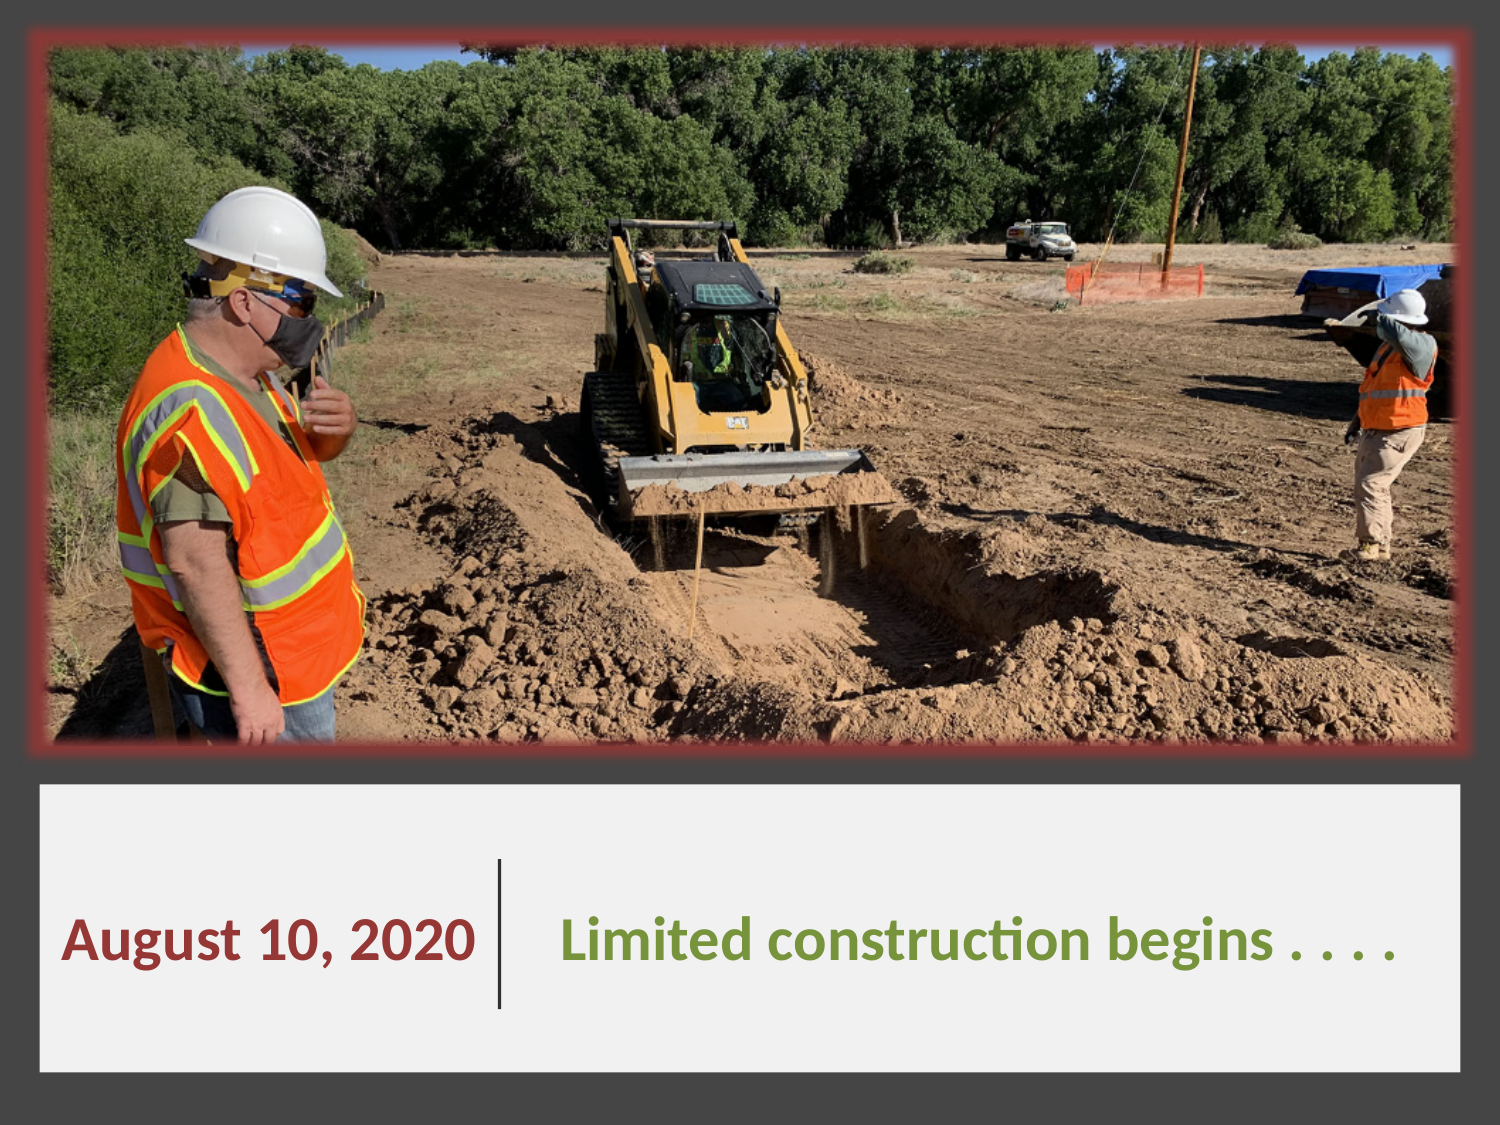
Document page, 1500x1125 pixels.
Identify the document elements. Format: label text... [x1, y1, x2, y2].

text_box August 10, 2020 [39, 890, 495, 980]
text_box [37, 782, 1462, 1075]
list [39, 38, 1461, 746]
text_box [0, 0, 1500, 1125]
text_box Limited construction begins . . . . [504, 890, 1461, 980]
